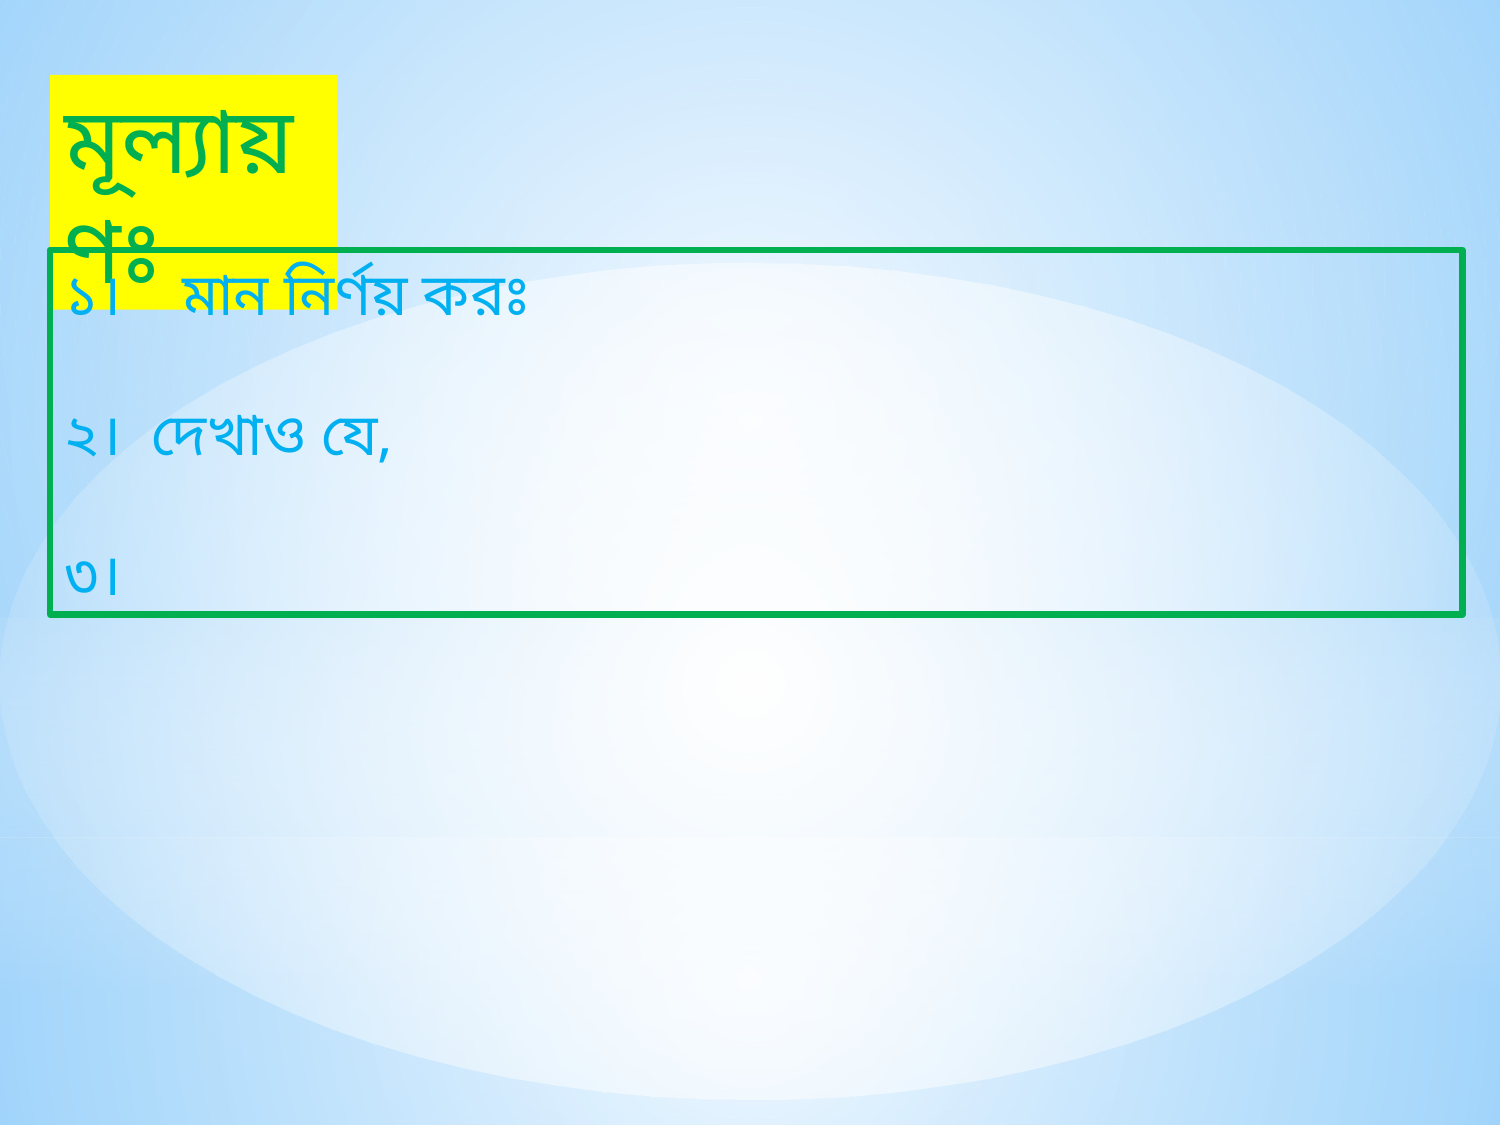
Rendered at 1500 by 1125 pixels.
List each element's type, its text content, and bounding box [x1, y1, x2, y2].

text_box মূল্যায়ণঃ [53, 253, 338, 310]
text_box মূল্যায়ণঃ [49, 74, 338, 247]
